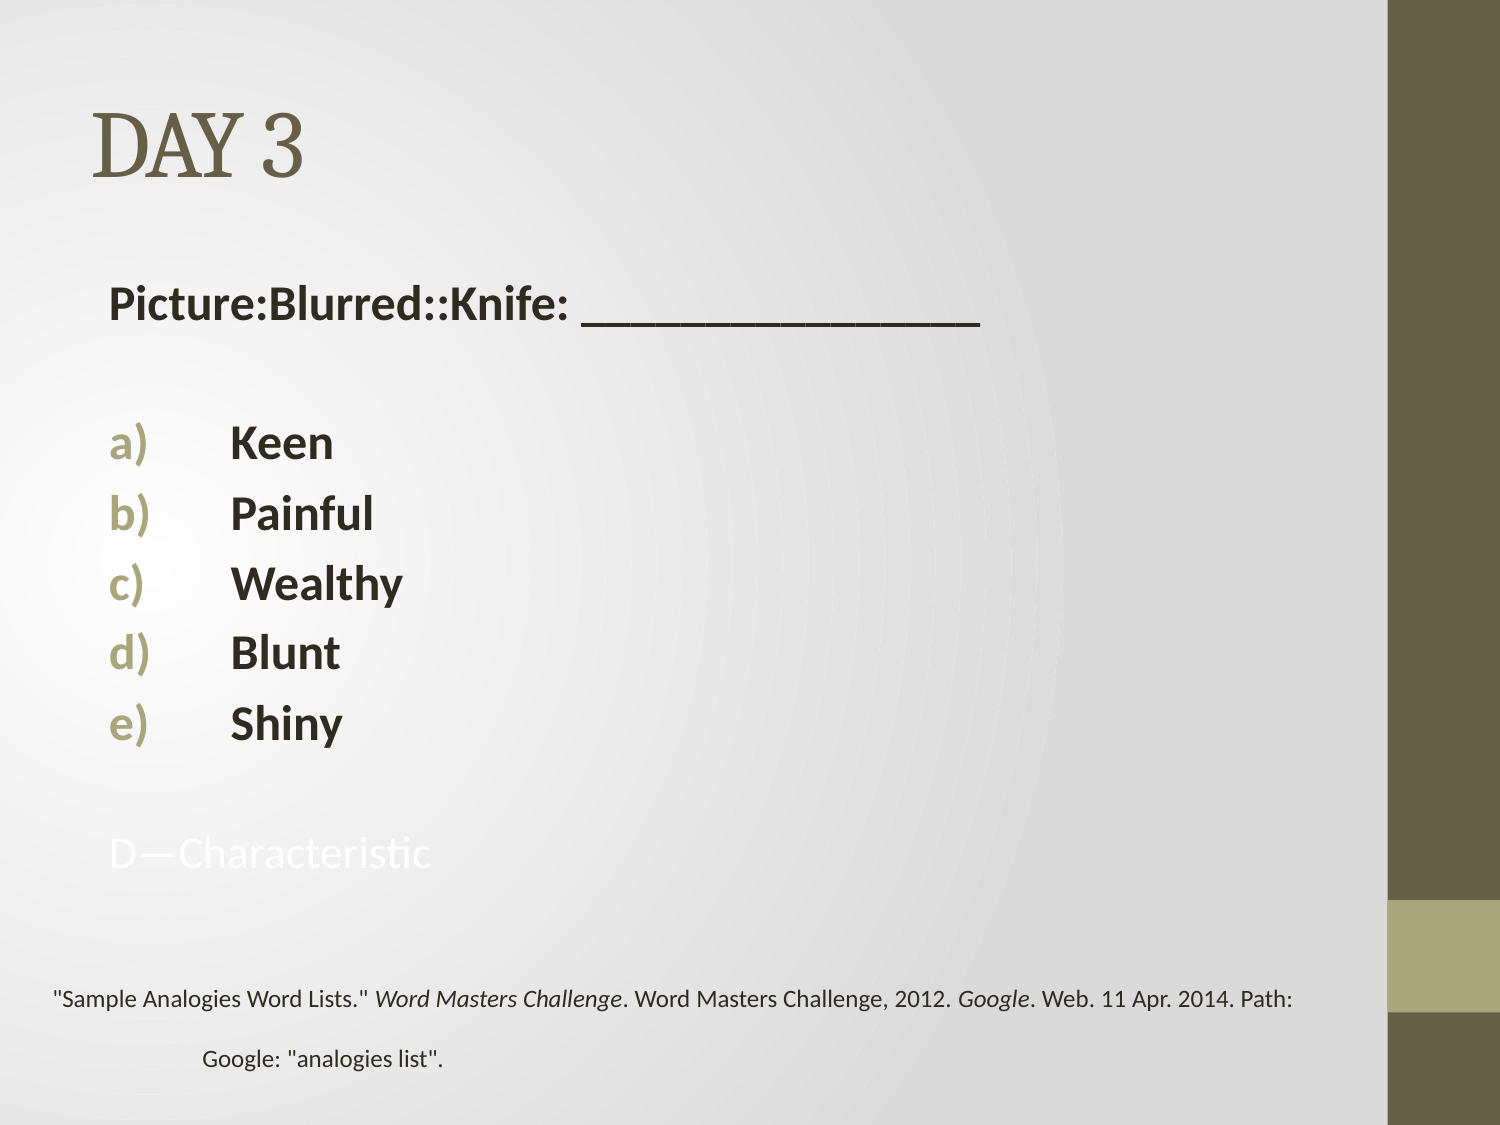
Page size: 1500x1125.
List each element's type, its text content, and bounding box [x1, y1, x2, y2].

list Picture:Blurred::Knife: ________________ Keen Painful Wealthy Blunt Shiny D—Characteristic [75, 262, 1325, 975]
title DAY 3 [75, 45, 1325, 233]
text_box "Sample Analogies Word Lists." Word Masters Challenge. Word Masters Challenge, 2012. Google. Web. 11 Apr. 2014. Path: Google: "analogies list". [37, 975, 1325, 1080]
